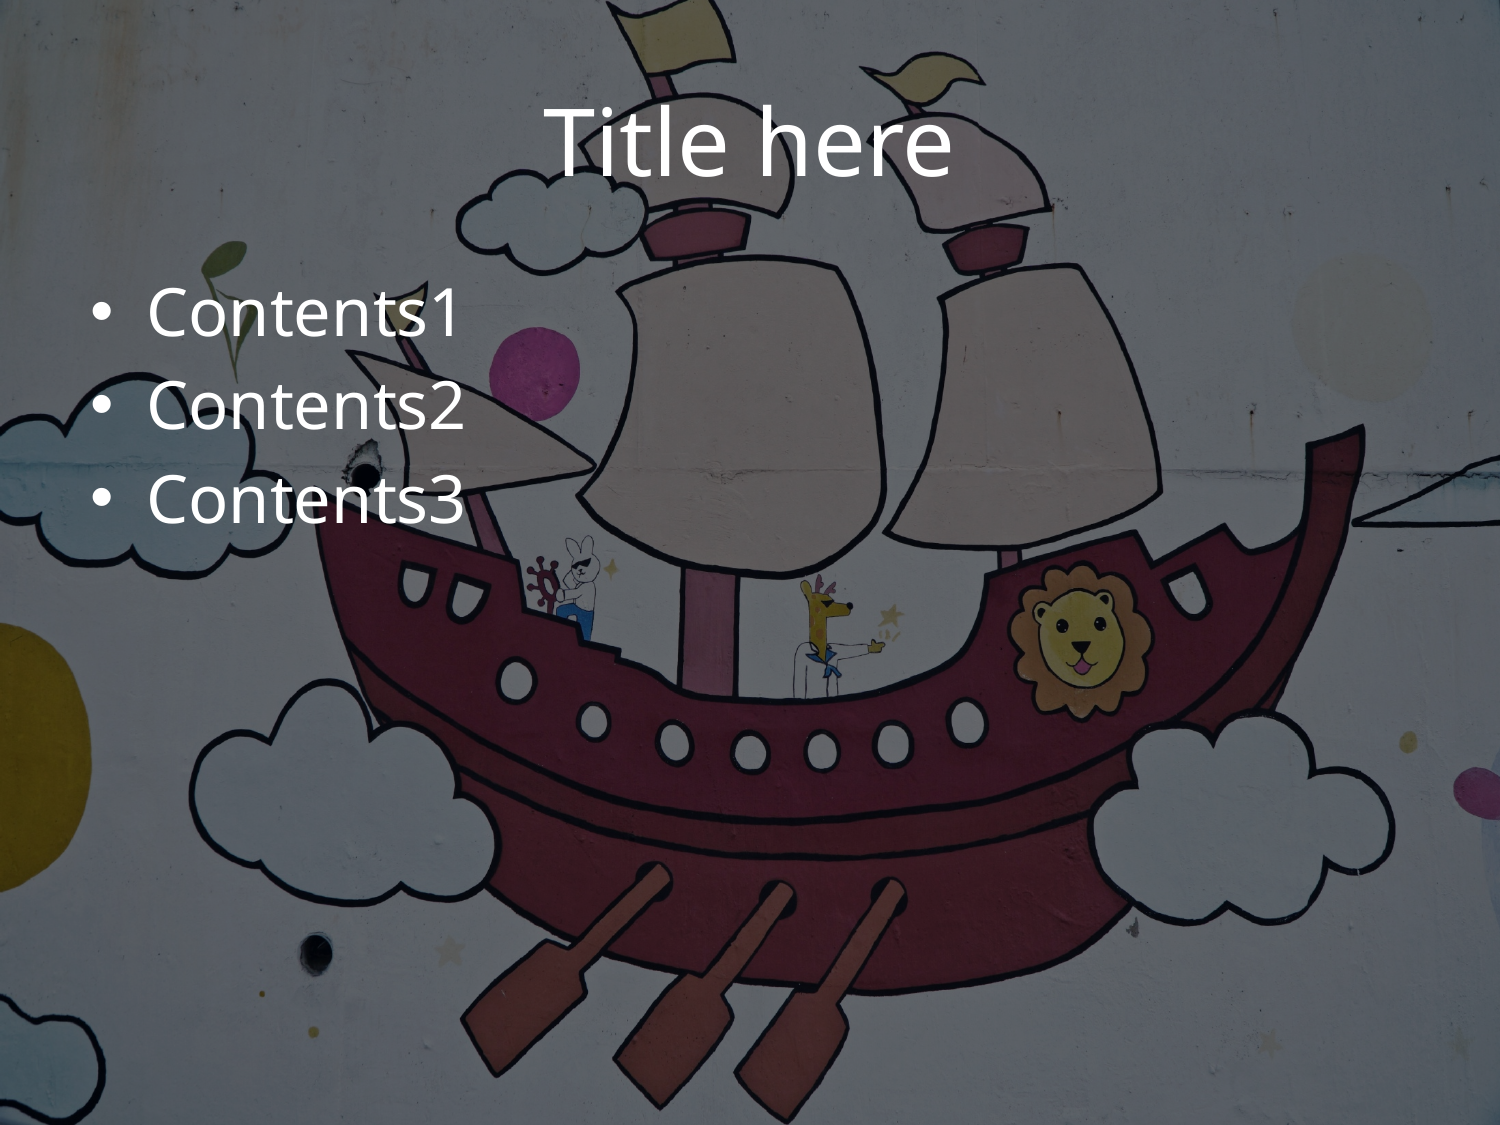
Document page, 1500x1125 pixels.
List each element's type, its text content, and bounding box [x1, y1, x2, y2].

title Title here [75, 45, 1425, 233]
text_box [0, 0, 1500, 1125]
list Contents1 Contents2 Contents3 [75, 262, 1425, 1005]
